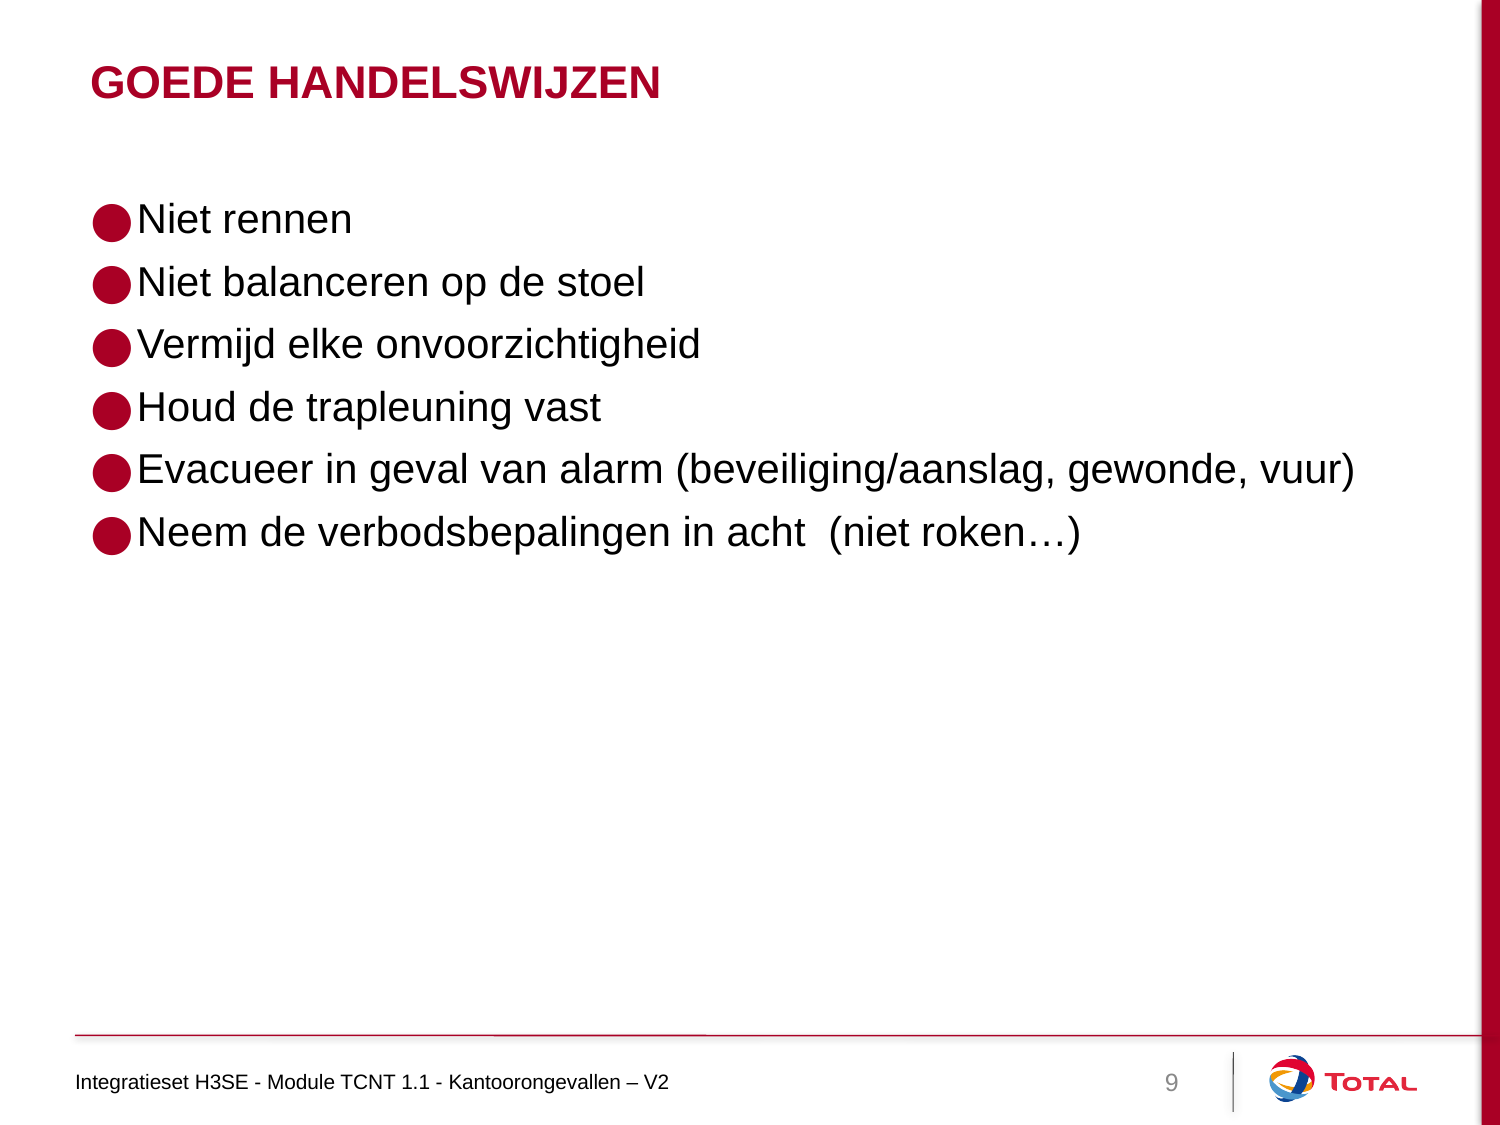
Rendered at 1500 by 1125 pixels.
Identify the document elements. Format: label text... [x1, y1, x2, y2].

title Goede handelswijzen [75, 45, 1424, 150]
footer Integratieset H3SE - Module TCNT 1.1 - Kantoorongevallen – V2 [75, 1051, 988, 1112]
picture [1260, 1045, 1426, 1112]
list Niet rennen Niet balanceren op de stoel Vermijd elke onvoorzichtigheid Houd de trapleuning vast Evacueer in geval van alarm (beveiliging/aanslag, gewonde, vuur) Neem de verbodsbepalingen in acht (niet roken…) [75, 184, 1424, 1012]
slide_number 9 [1074, 1051, 1194, 1112]
